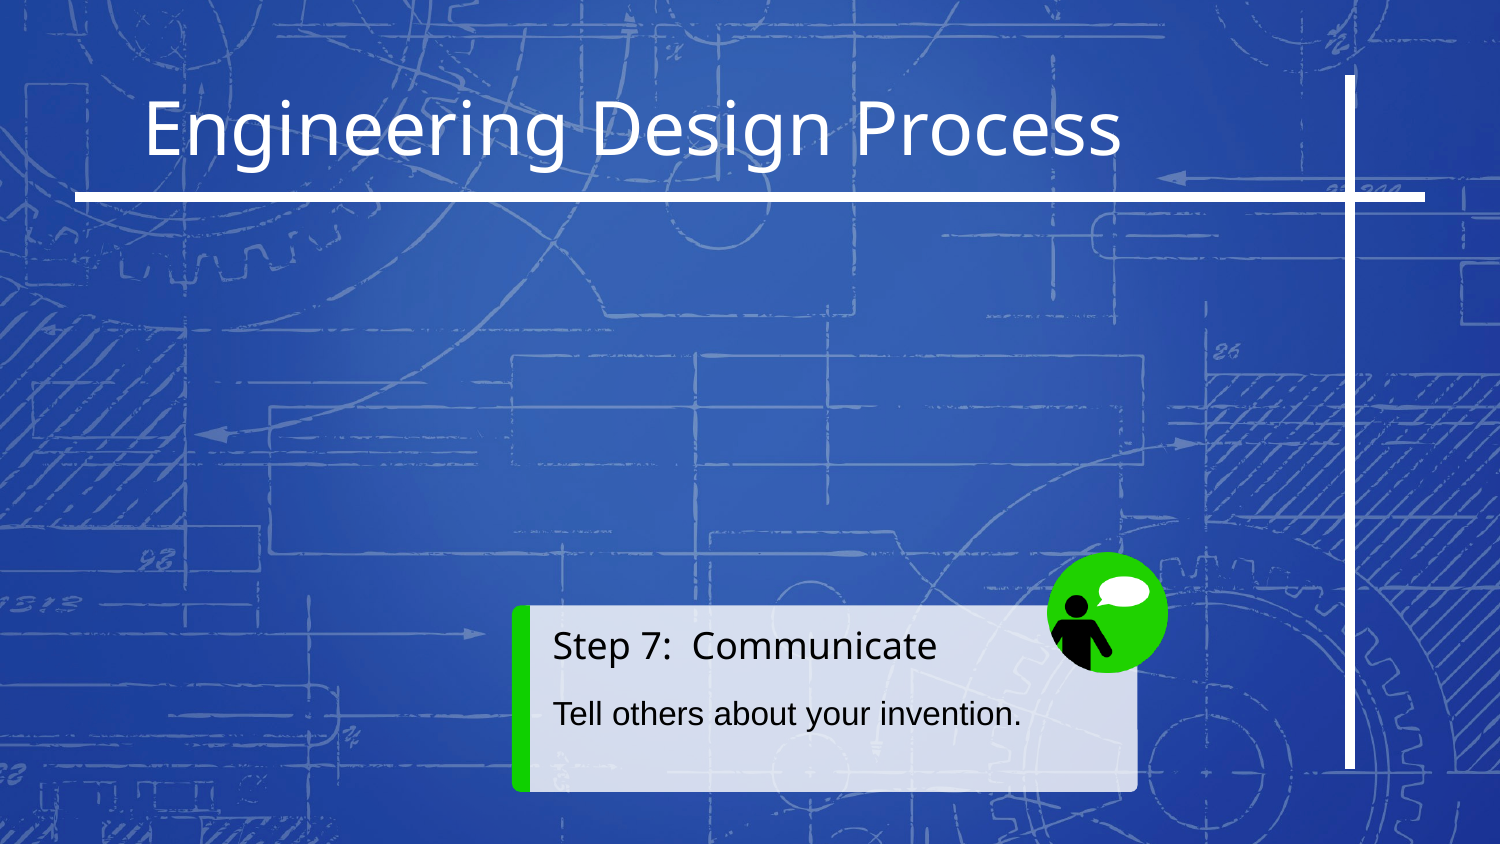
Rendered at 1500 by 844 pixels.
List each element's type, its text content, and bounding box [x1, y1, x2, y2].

text_box Engineering Design Process [128, 73, 1463, 179]
picture [0, 0, 1500, 844]
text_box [511, 552, 1168, 793]
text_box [149, 259, 450, 793]
